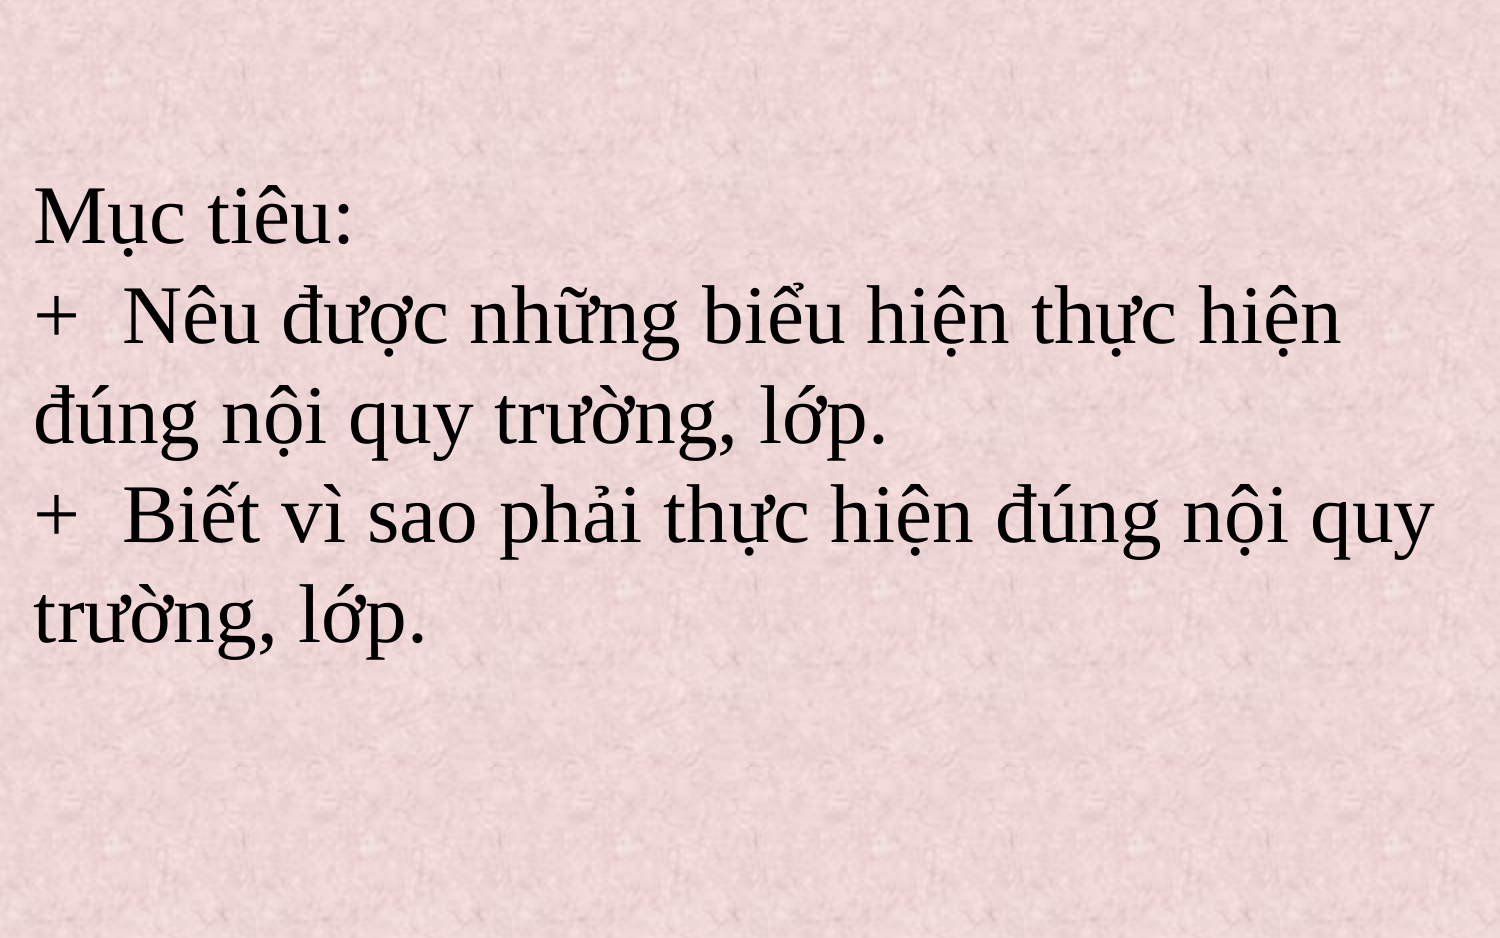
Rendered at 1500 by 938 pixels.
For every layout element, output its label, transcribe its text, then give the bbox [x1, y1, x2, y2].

text_box Mục tiêu: + Nêu được những biểu hiện thực hiện đúng nội quy trường, lớp. + Biết vì sao phải thực hiện đúng nội quy trường, lớp. [19, 152, 1500, 702]
